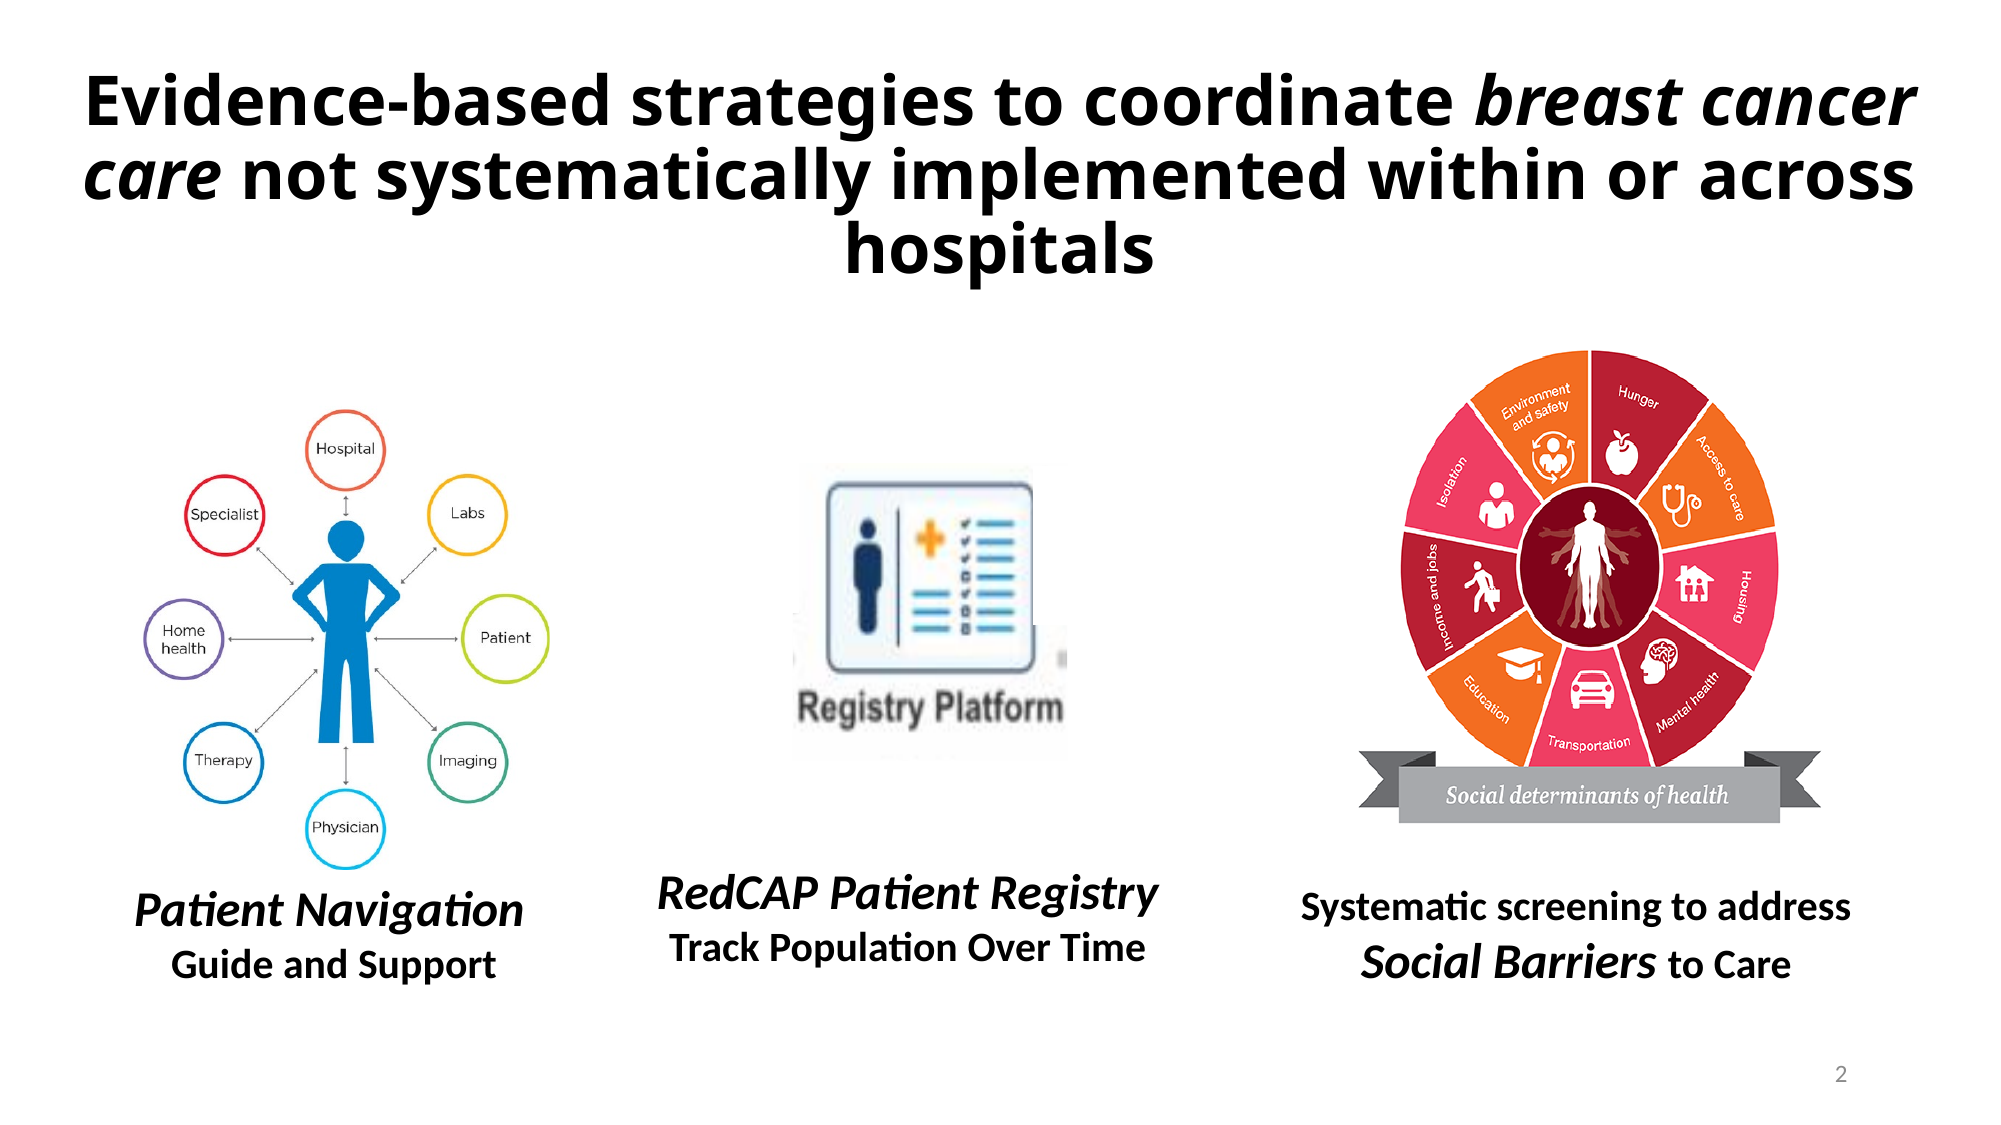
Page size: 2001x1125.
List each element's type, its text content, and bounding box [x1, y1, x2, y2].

title Evidence-based strategies to coordinate breast cancer care not systematically implemented within or across hospitals [0, 57, 2000, 298]
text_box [608, 454, 1207, 979]
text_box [49, 405, 609, 996]
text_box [1276, 329, 1876, 1103]
